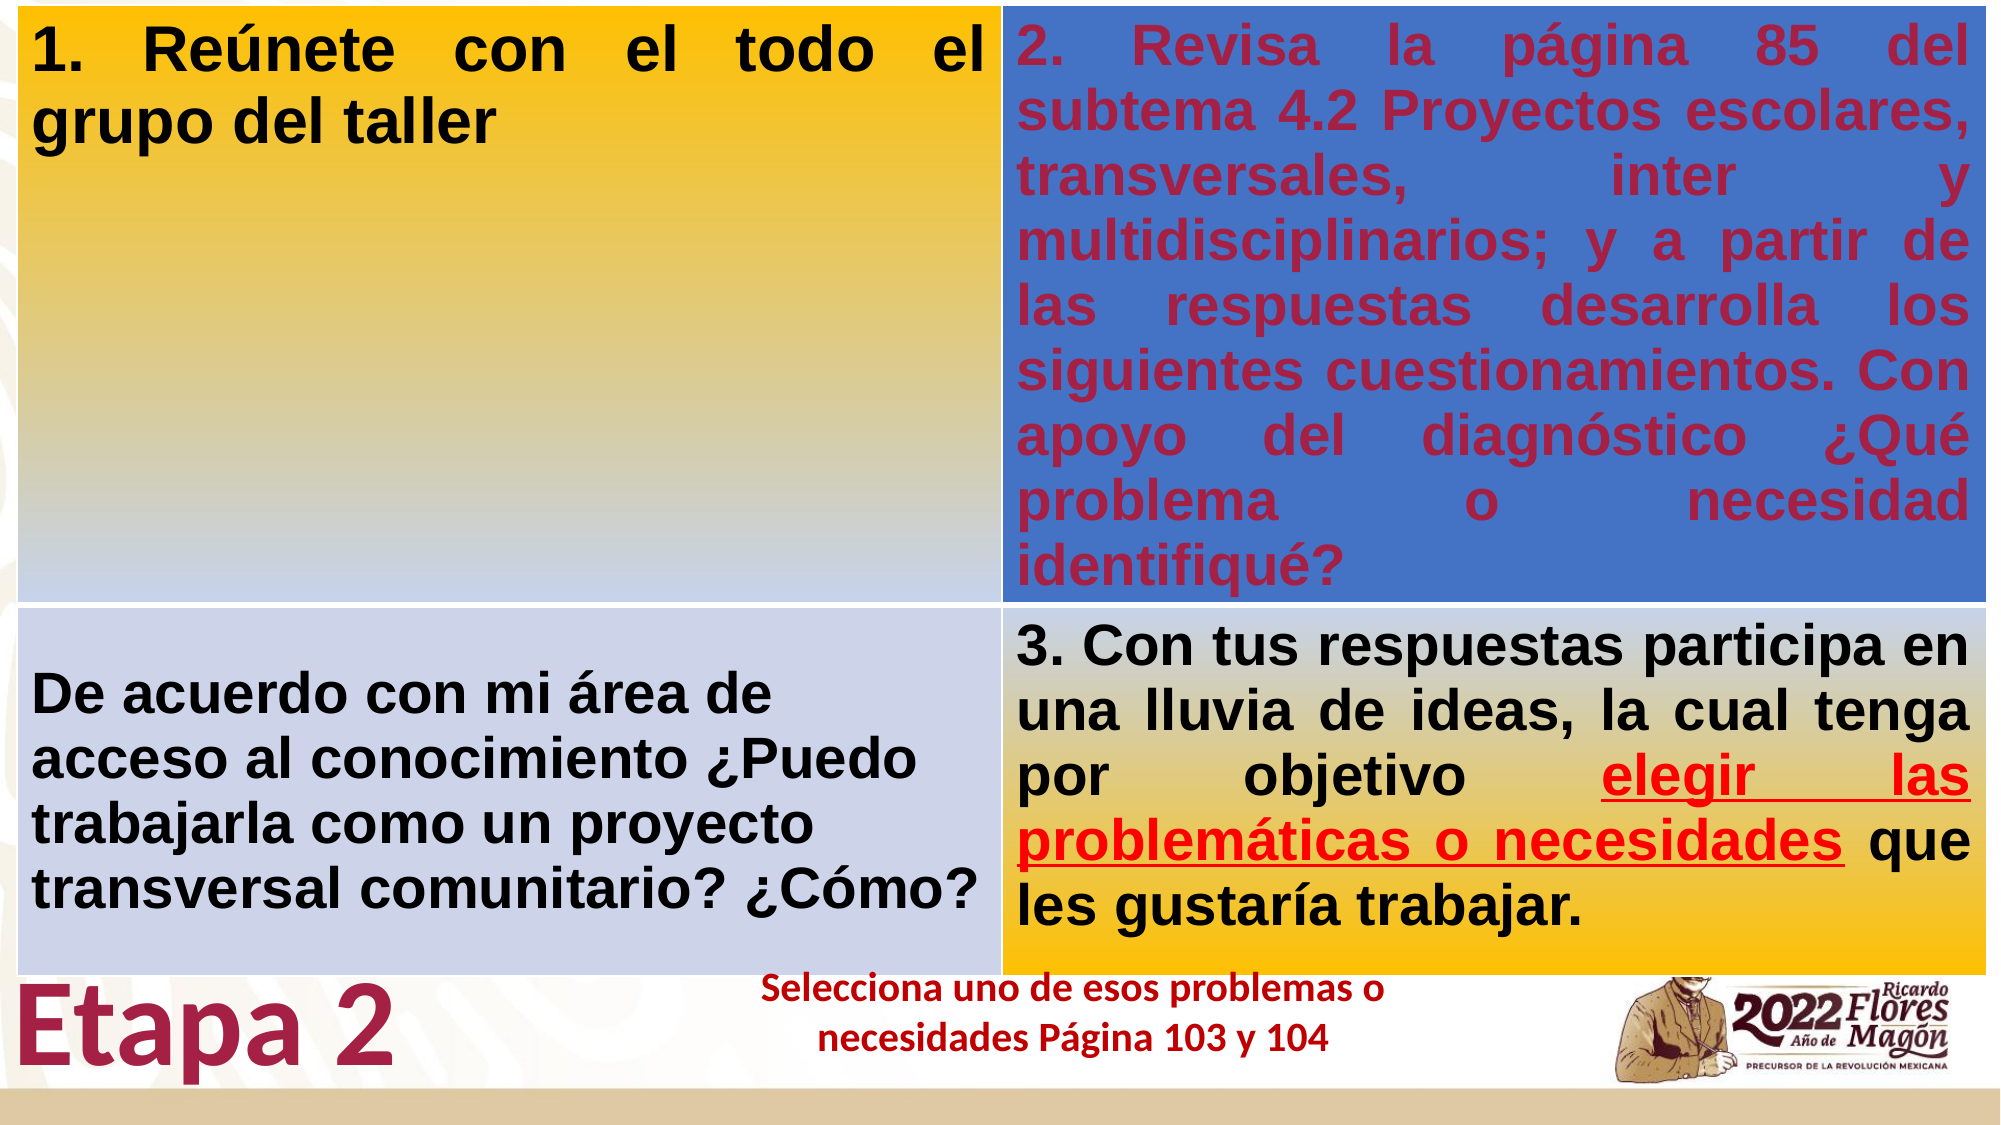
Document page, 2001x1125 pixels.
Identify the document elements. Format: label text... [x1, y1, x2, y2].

table_header 2. Revisa la página 85 del subtema 4.2 Proyectos escolares, transversales, inter y multidisciplinarios; y a partir de las respuestas desarrolla los siguientes cuestionamientos. Con apoyo del diagnóstico ¿Qué problema o necesidad identifiqué? [1003, 6, 1986, 602]
picture [0, 0, 2001, 1125]
text_box Selecciona uno de esos problemas o necesidades Página 103 y 104 [721, 952, 1425, 1068]
table_cell 3. Con tus respuestas participa en una lluvia de ideas, la cual tenga por objetivo elegir las problemáticas o necesidades que les gustaría trabajar. [1003, 608, 1986, 975]
table_header 1. Reúnete con el todo el grupo del taller [18, 6, 1001, 602]
table_cell De acuerdo con mi área de acceso al conocimiento ¿Puedo trabajarla como un proyecto transversal comunitario? ¿Cómo? [18, 608, 1001, 975]
text_box Etapa 2 [0, 933, 439, 1099]
